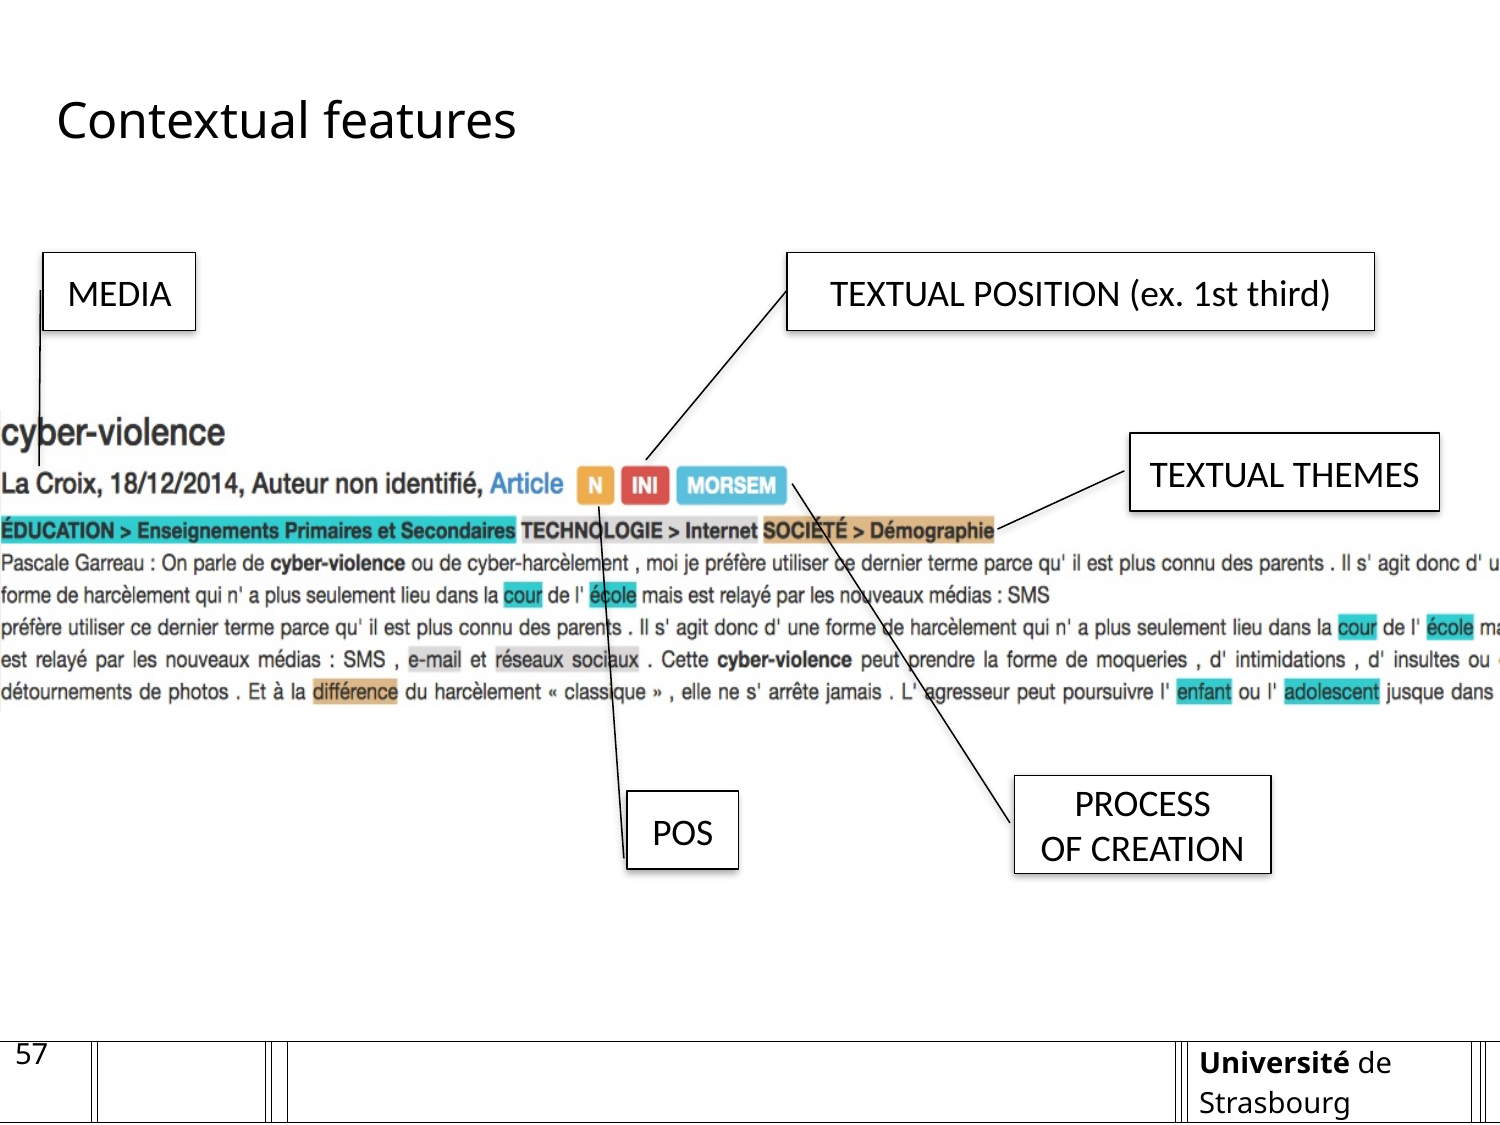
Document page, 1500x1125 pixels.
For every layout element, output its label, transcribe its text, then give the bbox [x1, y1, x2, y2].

text_box POS [626, 790, 739, 870]
slide_number 57 [0, 1032, 92, 1078]
picture [0, 409, 1500, 713]
text_box PROCESS OF CREATION [943, 721, 1011, 824]
text_box TEXTUAL POSITION (ex. 1st third) [688, 252, 1375, 408]
list Contextual features [41, 81, 1251, 189]
text_box PROCESS OF CREATION [1014, 775, 1272, 874]
text_box MEDIA [38, 252, 196, 408]
text_box POS [613, 721, 625, 859]
